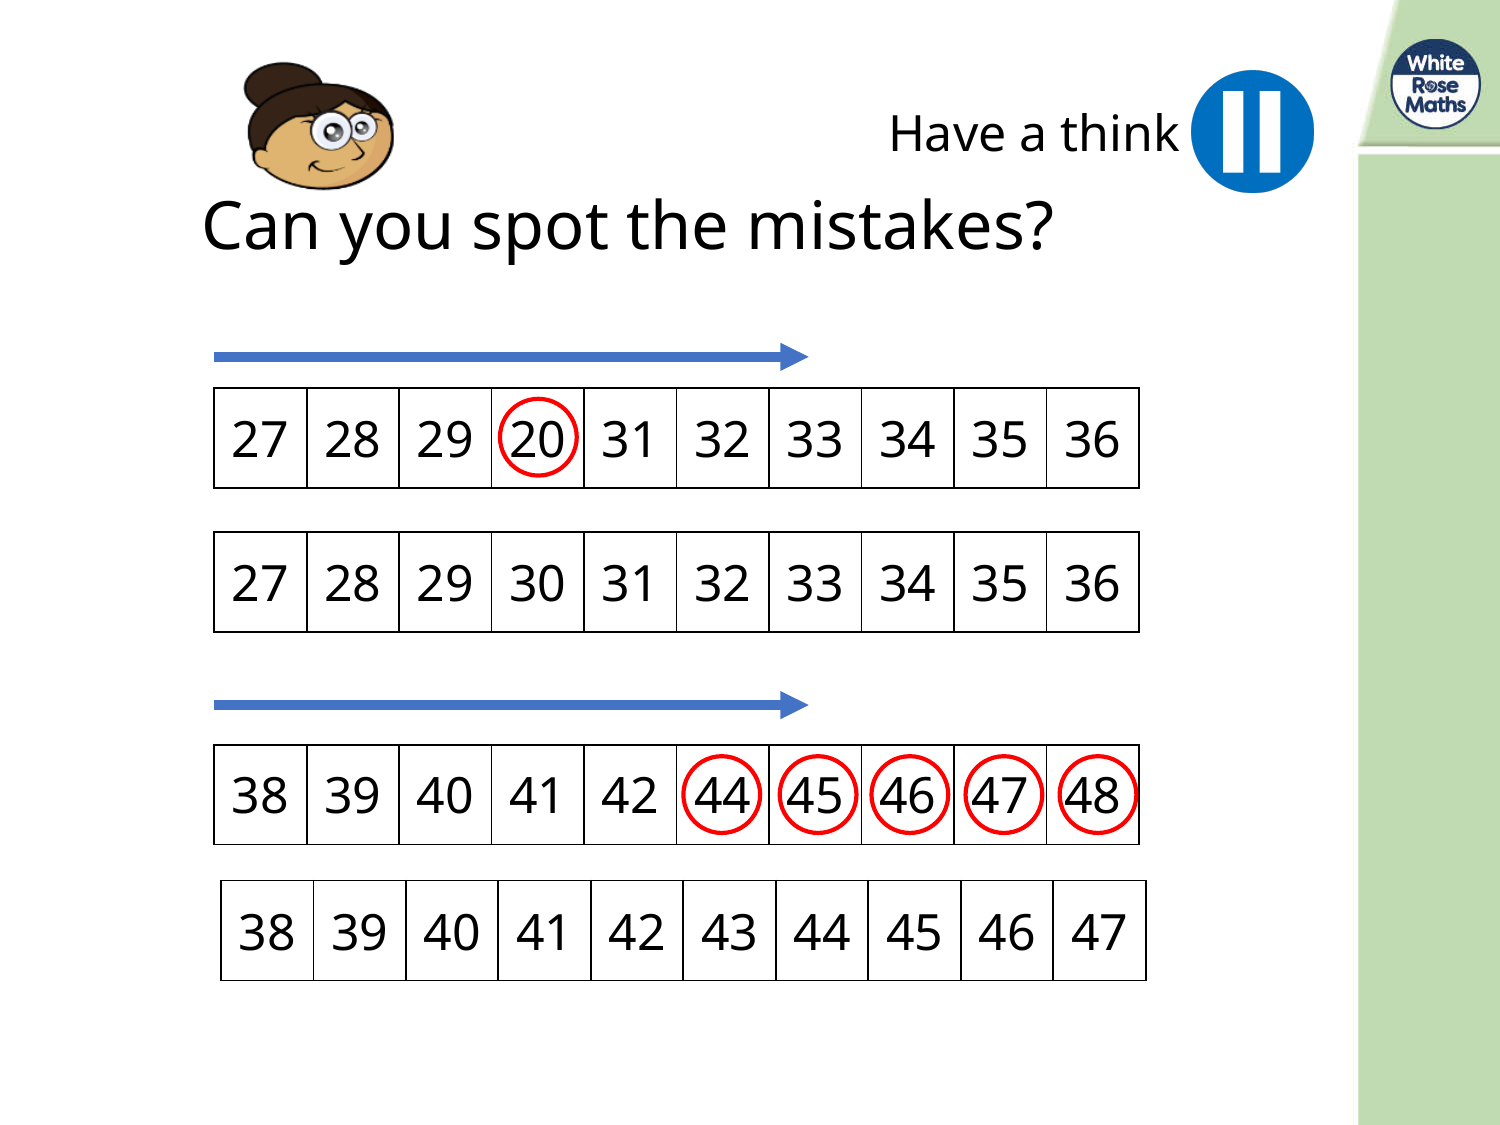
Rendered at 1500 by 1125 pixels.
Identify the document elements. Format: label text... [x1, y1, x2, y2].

table_header 38 [222, 881, 313, 980]
table_header 45 [869, 881, 960, 980]
text_box Can you spot the mistakes? [110, 176, 1146, 271]
table_header 29 [400, 389, 491, 487]
table_header 39 [314, 881, 405, 980]
text_box [964, 755, 1044, 835]
table_header 28 [308, 389, 398, 487]
table_header 41 [499, 881, 590, 980]
table_header 27 [215, 533, 306, 631]
table_header 39 [308, 746, 398, 844]
text_box Have a think [873, 93, 1191, 169]
table_header 35 [955, 533, 1046, 631]
table_header 33 [770, 389, 861, 487]
table_header 41 [492, 746, 583, 844]
table_header 40 [407, 881, 497, 980]
table_header 29 [400, 533, 491, 631]
table_header 46 [862, 746, 953, 844]
picture [0, 0, 1500, 1125]
table_header 47 [955, 746, 1046, 844]
table_header 32 [677, 533, 768, 631]
text_box [682, 755, 762, 835]
table_header 40 [400, 746, 491, 844]
table_header 47 [1054, 881, 1145, 980]
table_header 30 [492, 533, 583, 631]
table_header 28 [308, 533, 398, 631]
table_header 48 [1047, 746, 1138, 844]
table_header 34 [862, 389, 953, 487]
table_header 44 [777, 881, 867, 980]
table_header 35 [955, 389, 1046, 487]
table_header 42 [592, 881, 682, 980]
table_header 20 [492, 389, 583, 487]
table_header 42 [585, 746, 676, 844]
table_header 34 [862, 533, 953, 631]
text_box [778, 755, 858, 835]
text_box [498, 397, 578, 477]
table_header 43 [684, 881, 775, 980]
table_header 36 [1047, 389, 1138, 487]
table_header 33 [770, 533, 861, 631]
table_header 31 [585, 389, 676, 487]
table_header 31 [585, 533, 676, 631]
table_header 44 [677, 746, 768, 844]
table_header 38 [215, 746, 306, 844]
table_header 45 [770, 746, 861, 844]
table_header 36 [1047, 533, 1138, 631]
text_box [870, 755, 950, 835]
table_header 46 [962, 881, 1052, 980]
table_header 32 [677, 389, 768, 487]
text_box [1058, 755, 1138, 835]
table_header 27 [215, 389, 306, 487]
